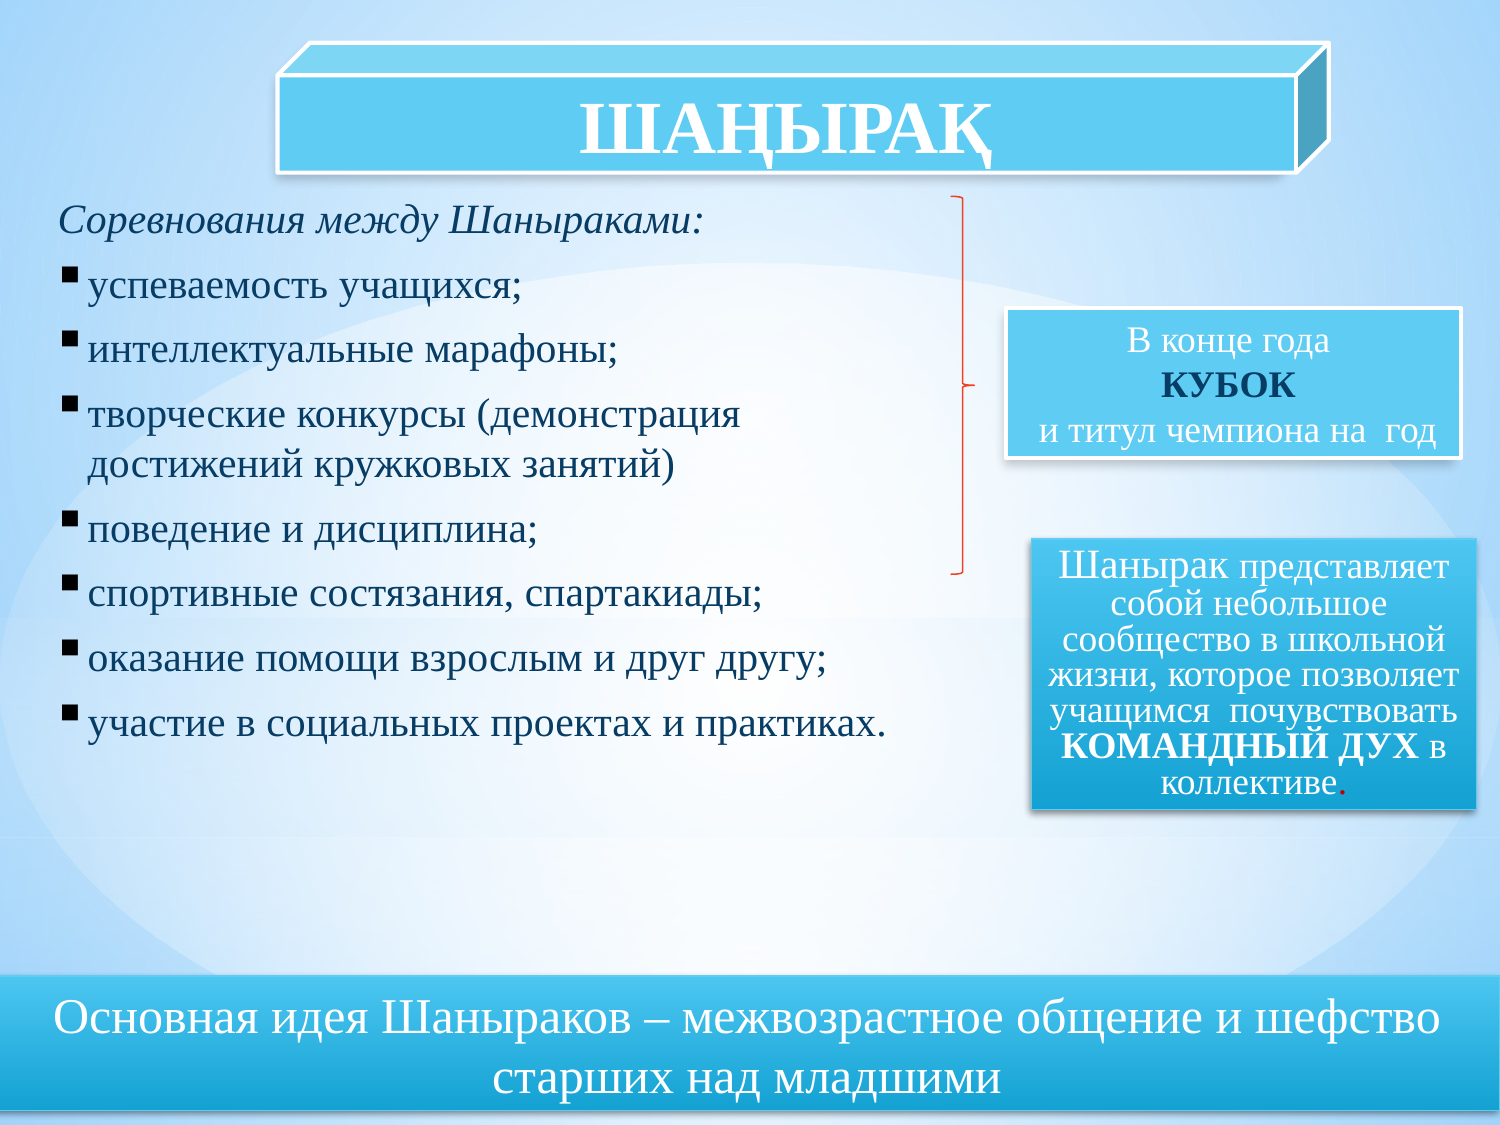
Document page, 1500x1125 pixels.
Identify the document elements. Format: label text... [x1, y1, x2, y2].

text_box Шанырак представляет собой небольшое сообщество в школьной жизни, которое позволяет учащимся почувствовать КОМАНДНЫЙ ДУХ в коллективе. [1031, 538, 1477, 810]
text_box [950, 195, 976, 576]
text_box шаңырақ [275, 40, 1331, 175]
list Соревнования между Шаныраками: успеваемость учащихся; интеллектуальные марафоны; творческие конкурсы (демонстрация достижений кружковых занятий) поведение и дисциплина; спортивные состязания, спартакиады; оказание помощи взрослым и друг другу; участие в социальных проектах и практиках. [35, 184, 950, 894]
text_box Основная идея Шаныраков – межвозрастное общение и шефство старших над младшими [0, 975, 1500, 1111]
text_box В конце года КУБОК и титул чемпиона на год [1004, 306, 1463, 460]
